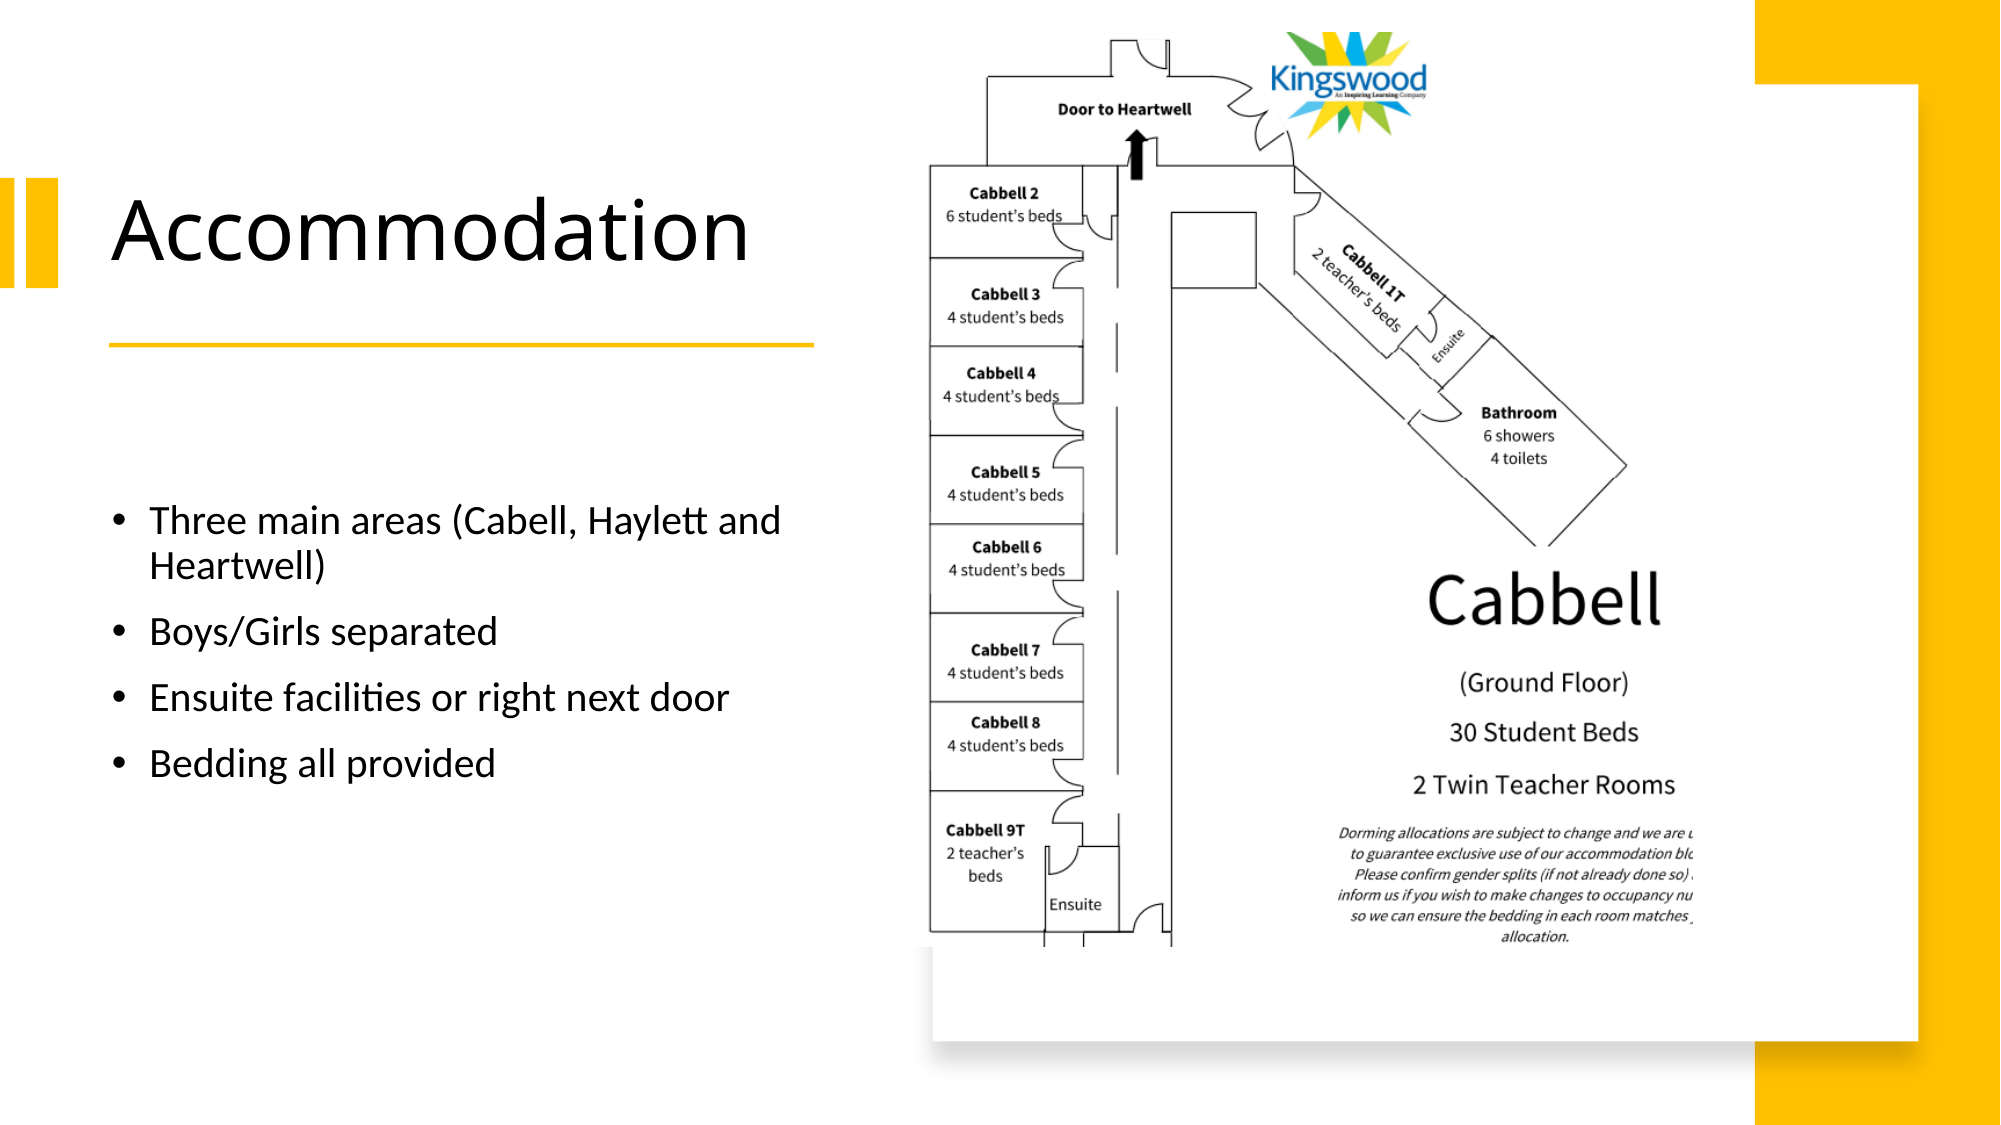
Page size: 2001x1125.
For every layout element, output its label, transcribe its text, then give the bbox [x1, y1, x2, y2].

text_box [932, 83, 1919, 1042]
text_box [0, 177, 59, 289]
title Accommodation [96, 140, 845, 326]
list Three main areas (Cabell, Haylett and Heartwell) Boys/Girls separated Ensuite facilities or right next door Bedding all provided [96, 382, 845, 1036]
picture [907, 32, 1693, 947]
text_box [0, 0, 1754, 1125]
text_box [108, 342, 815, 348]
text_box [1754, 0, 2000, 1125]
